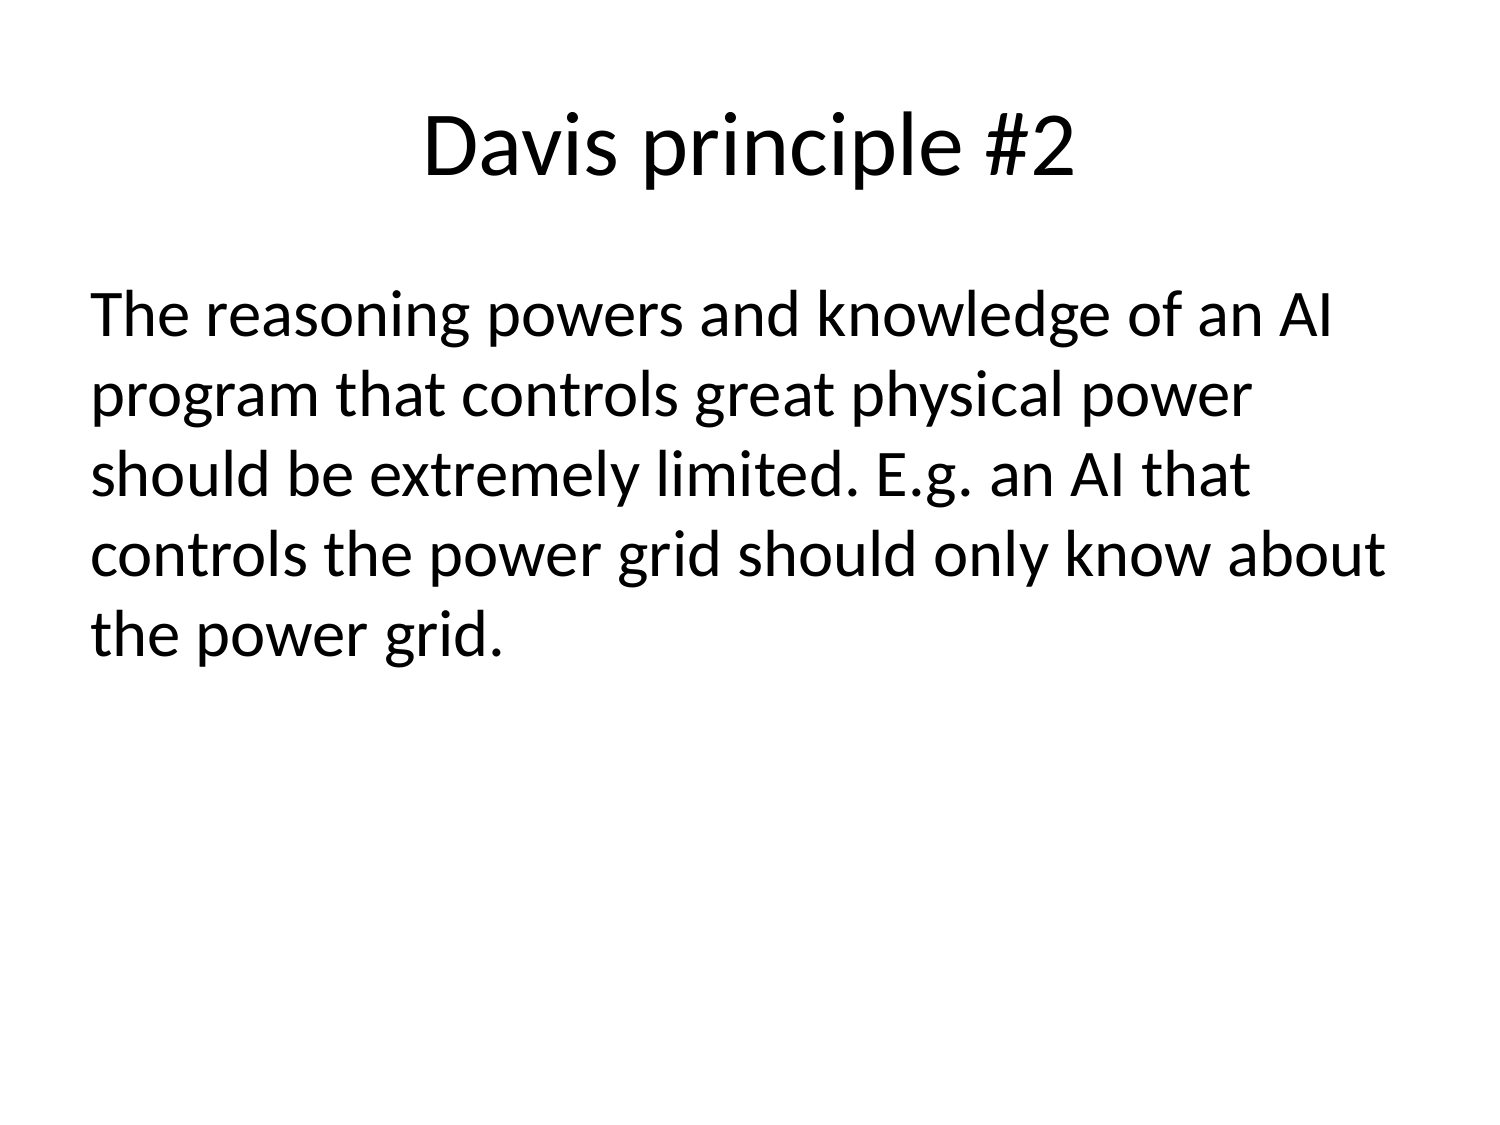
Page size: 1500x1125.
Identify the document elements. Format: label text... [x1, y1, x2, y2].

list The reasoning powers and knowledge of an AI program that controls great physical power should be extremely limited. E.g. an AI that controls the power grid should only know about the power grid. [75, 262, 1425, 1005]
title Davis principle #2 [75, 45, 1425, 233]
